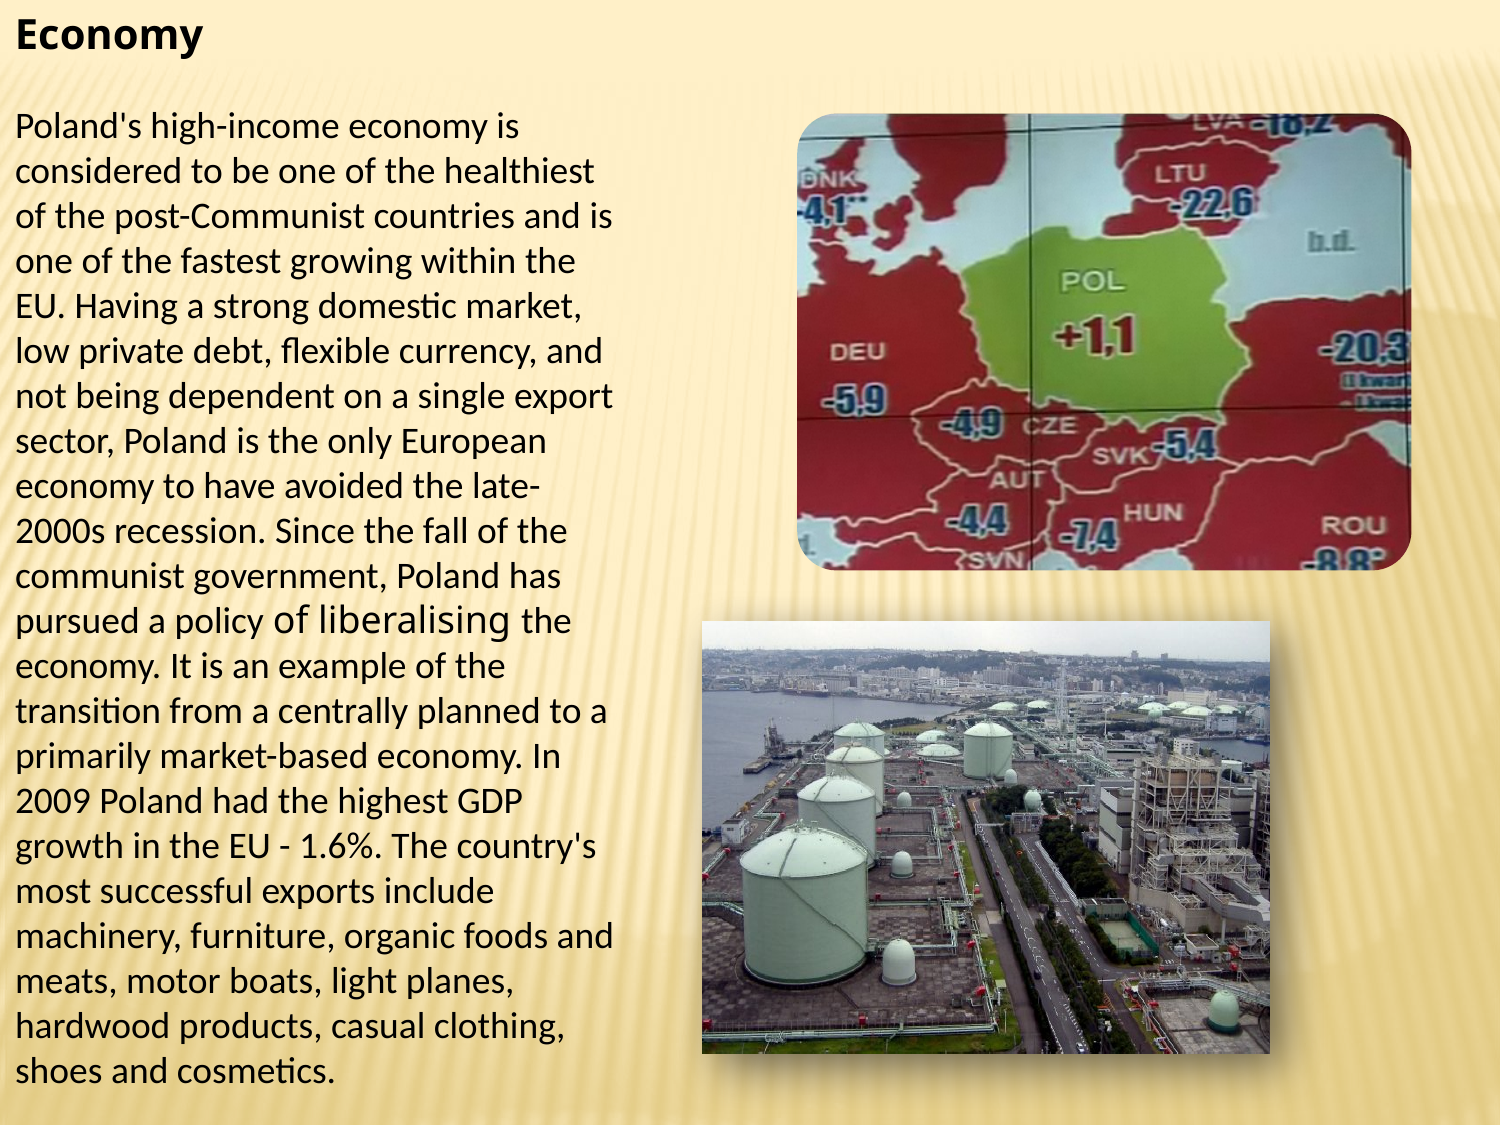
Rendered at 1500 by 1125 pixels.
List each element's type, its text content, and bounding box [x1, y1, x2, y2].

picture [796, 113, 1412, 571]
picture [702, 621, 1271, 1054]
text_box Economy [0, 0, 349, 65]
text_box Poland's high-income economy is considered to be one of the healthiest of the post-Communist countries and is one of the fastest growing within the EU. Having a strong domestic market, low private debt, flexible currency, and not being dependent on a single export sector, Poland is the only European economy to have avoided the late-2000s recession. Since the fall of the communist government, Poland has pursued a policy of liberalising the economy. It is an example of the transition from a centrally planned to a primarily market-based economy. In 2009 Poland had the highest GDP growth in the EU - 1.6%. The country's most successful exports include machinery, furniture, organic foods and meats, motor boats, light planes, hardwood products, casual clothing, shoes and cosmetics. [0, 93, 632, 1099]
